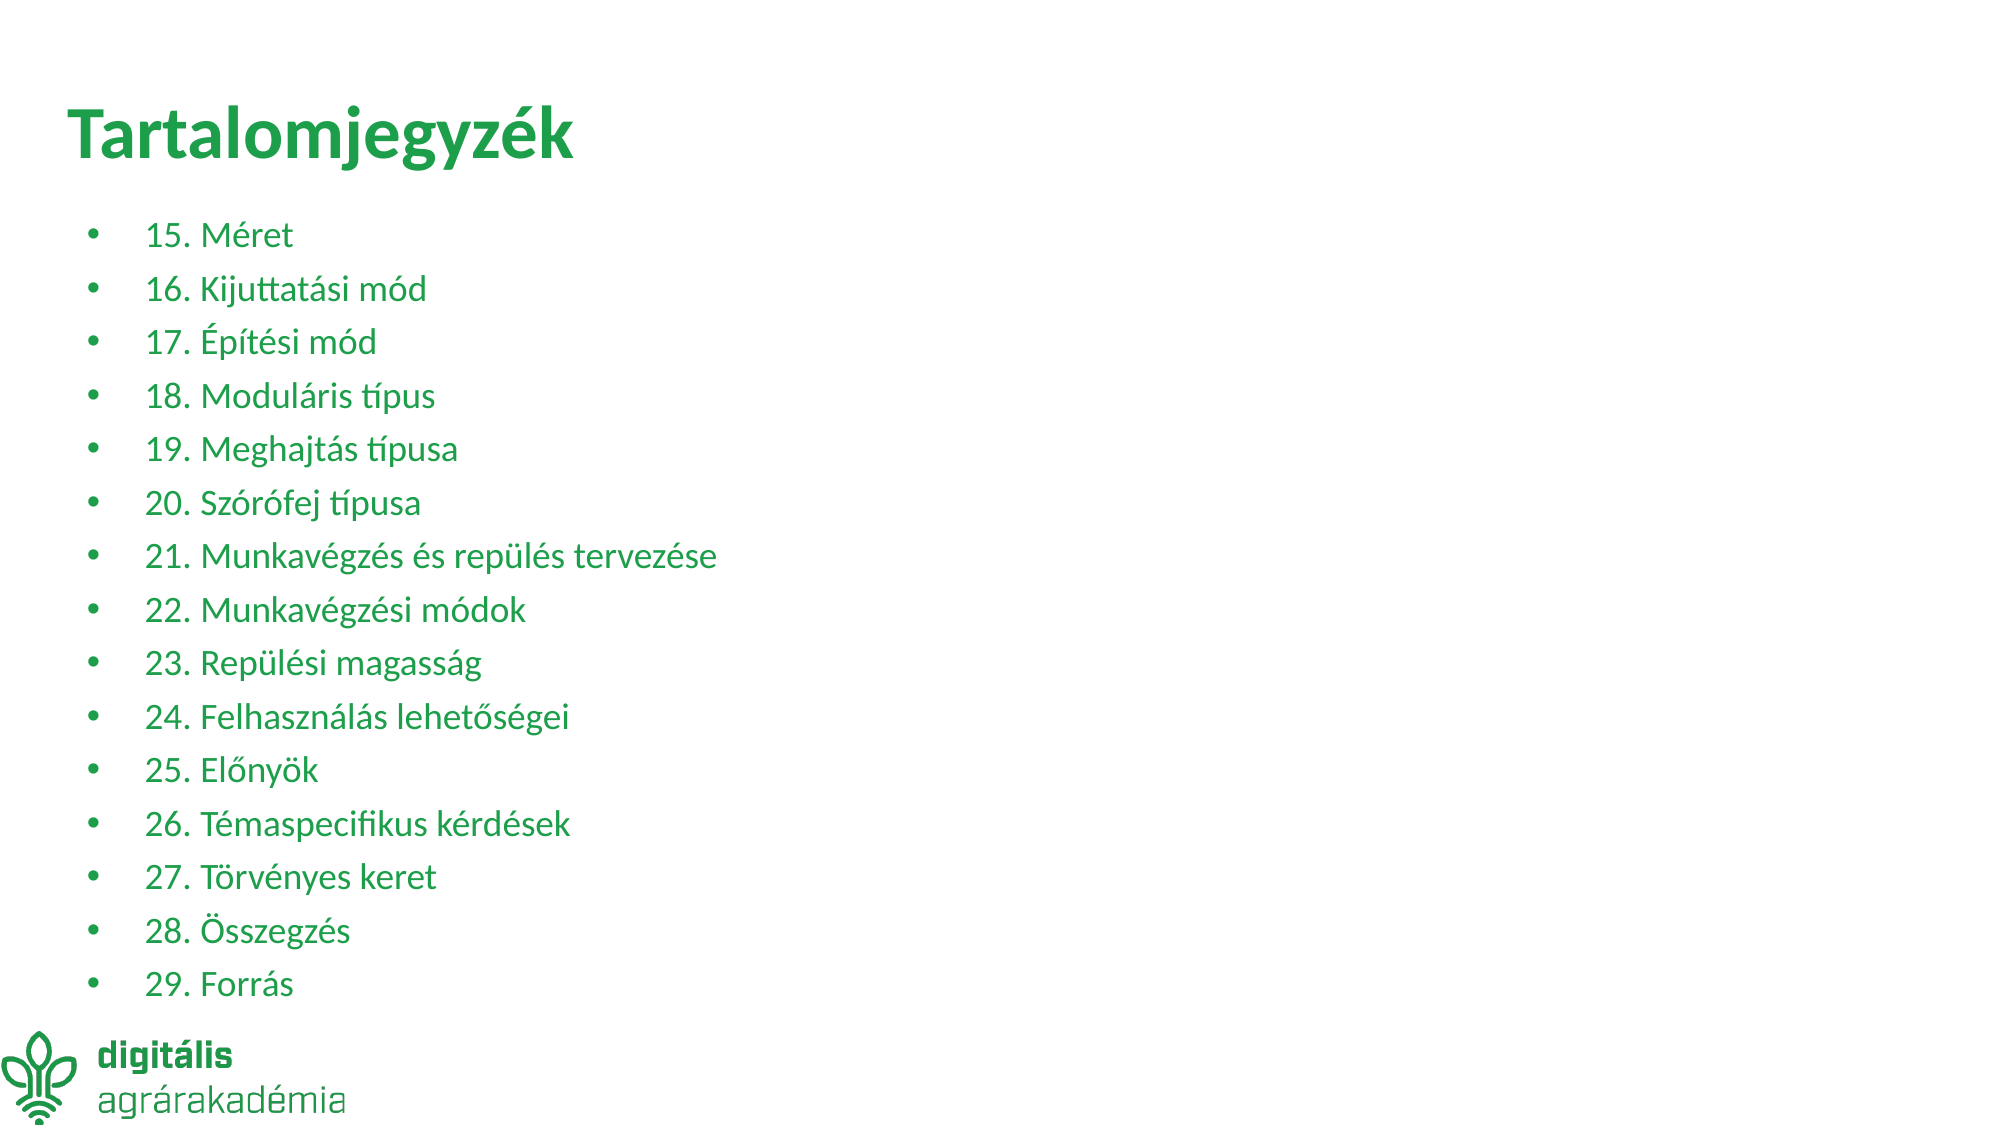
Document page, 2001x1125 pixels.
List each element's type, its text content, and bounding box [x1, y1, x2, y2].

title Tartalomjegyzék [52, 59, 1949, 208]
list 15. Méret 16. Kijuttatási mód 17. Építési mód 18. Moduláris típus 19. Meghajtás típusa 20. Szórófej típusa 21. Munkavégzés és repülés tervezése 22. Munkavégzési módok 23. Repülési magasság 24. Felhasználás lehetőségei 25. Előnyök 26. Témaspecifikus kérdések 27. Törvényes keret 28. Összegzés 29. Forrás [52, 208, 1949, 1014]
picture [0, 1031, 345, 1125]
